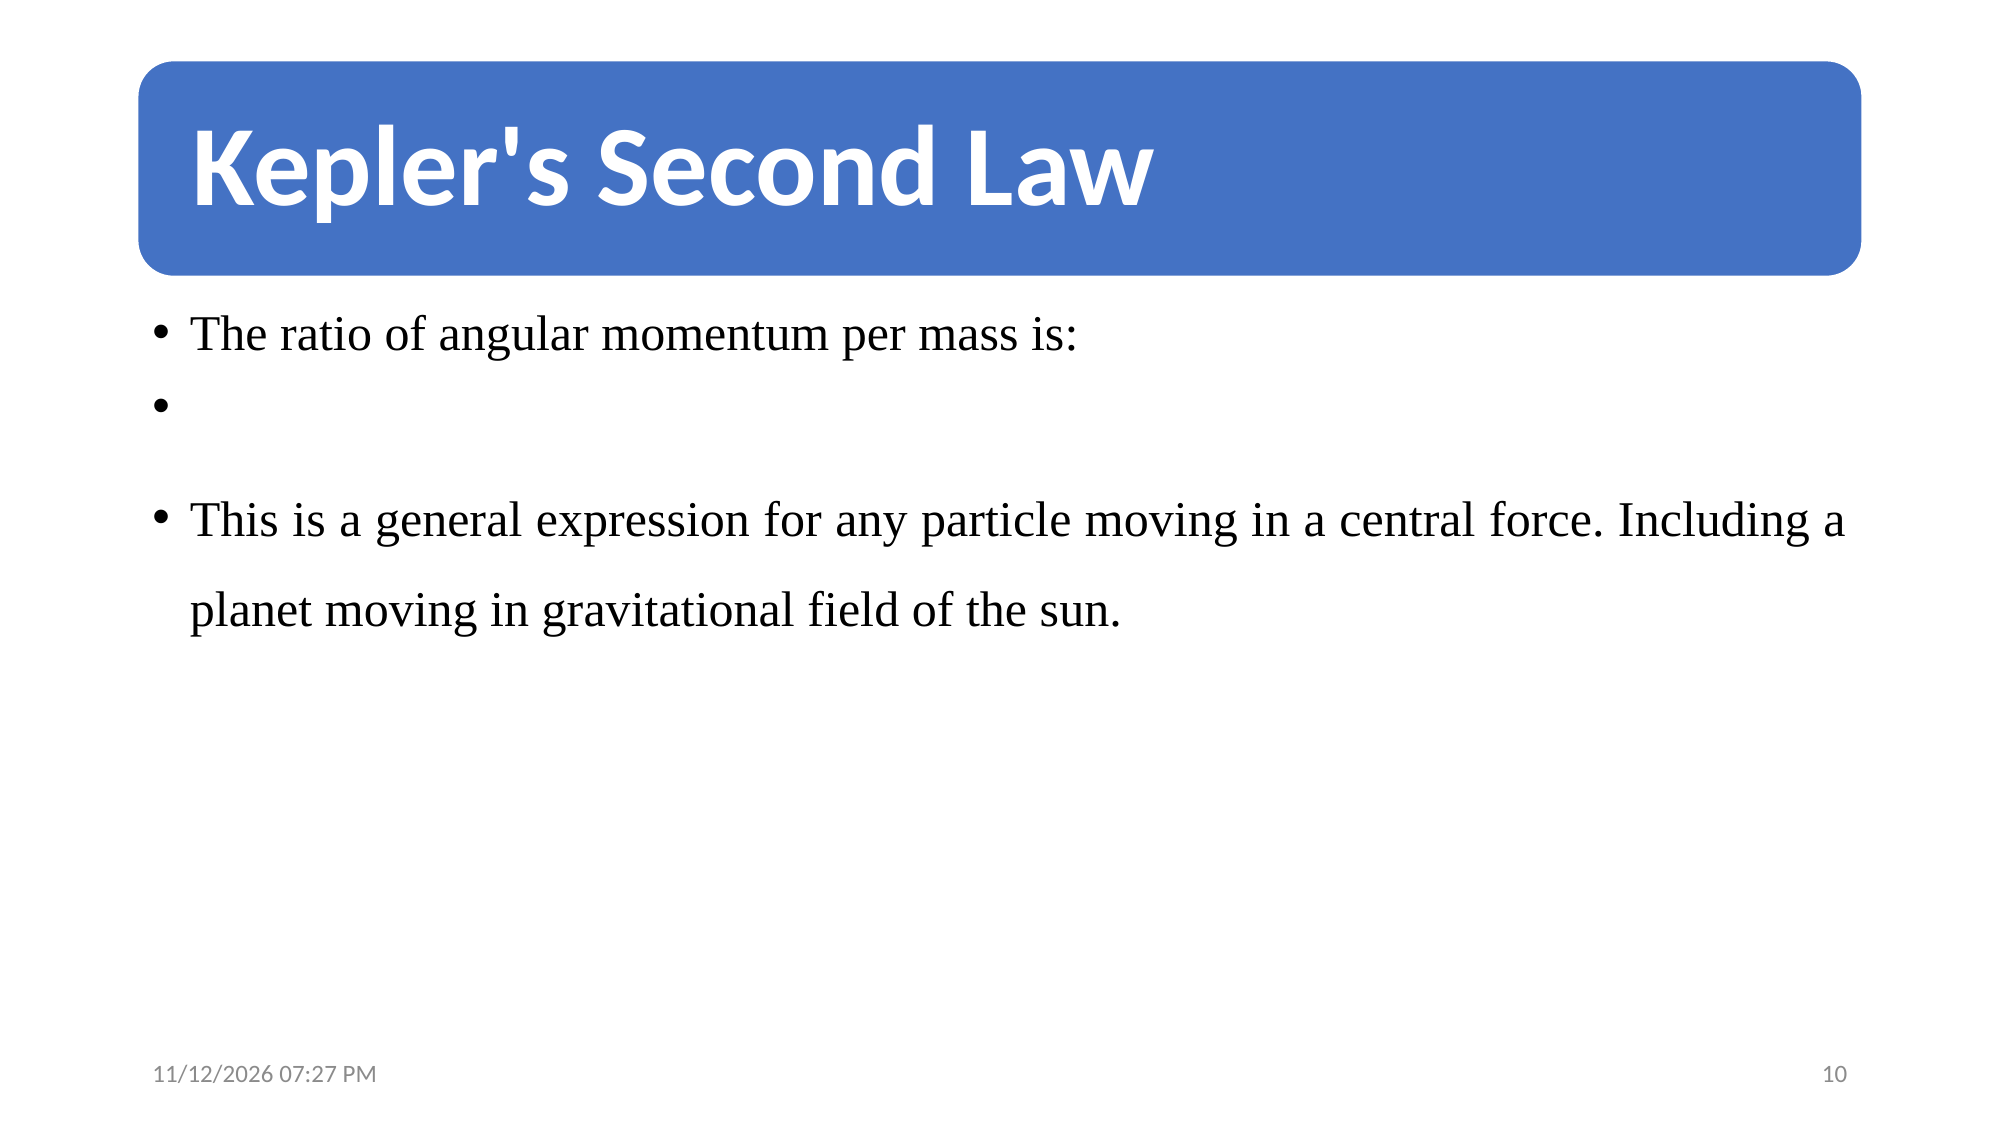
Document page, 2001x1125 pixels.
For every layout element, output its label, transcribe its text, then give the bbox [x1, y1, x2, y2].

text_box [137, 59, 1863, 278]
slide_number 10 [1412, 1042, 1863, 1103]
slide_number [137, 1042, 588, 1103]
